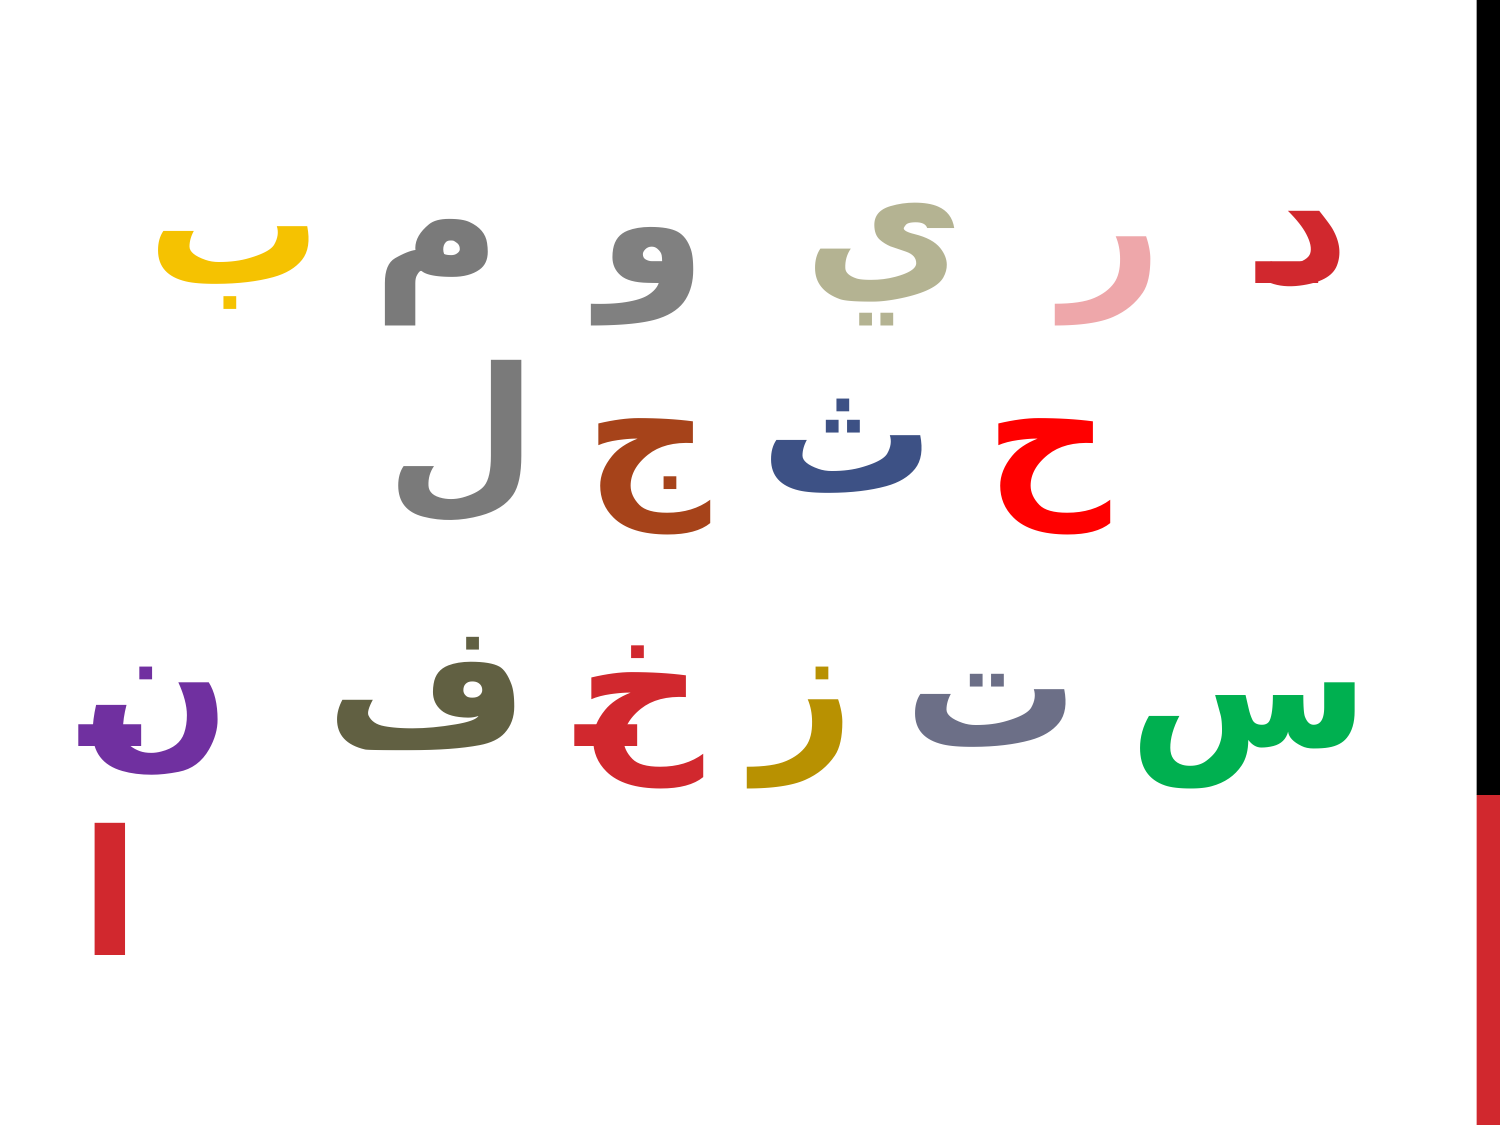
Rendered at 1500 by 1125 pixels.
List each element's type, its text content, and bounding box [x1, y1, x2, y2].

subtitle د ر ي و م ب ح ث ج ل س ت ز خ ف ن ا [64, 101, 1436, 1000]
